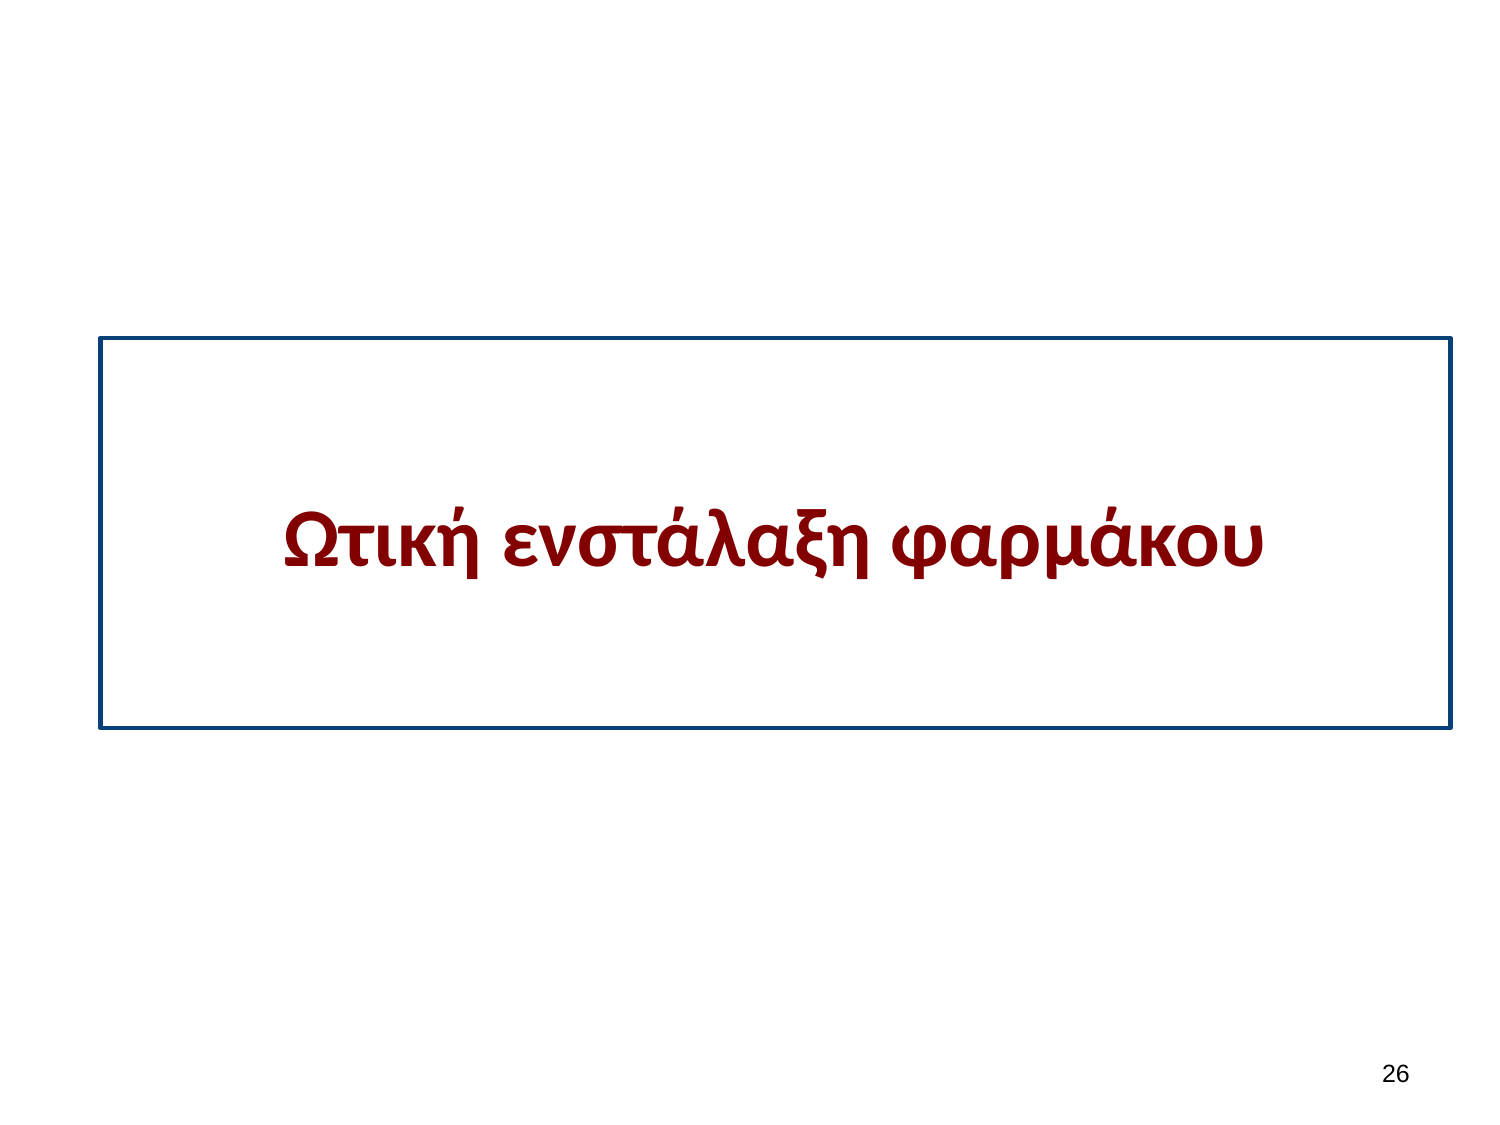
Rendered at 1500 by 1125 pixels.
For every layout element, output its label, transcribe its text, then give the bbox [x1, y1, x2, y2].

title Ωτική ενστάλαξη φαρμάκου [100, 338, 1451, 728]
slide_number 25 [1074, 1042, 1425, 1103]
